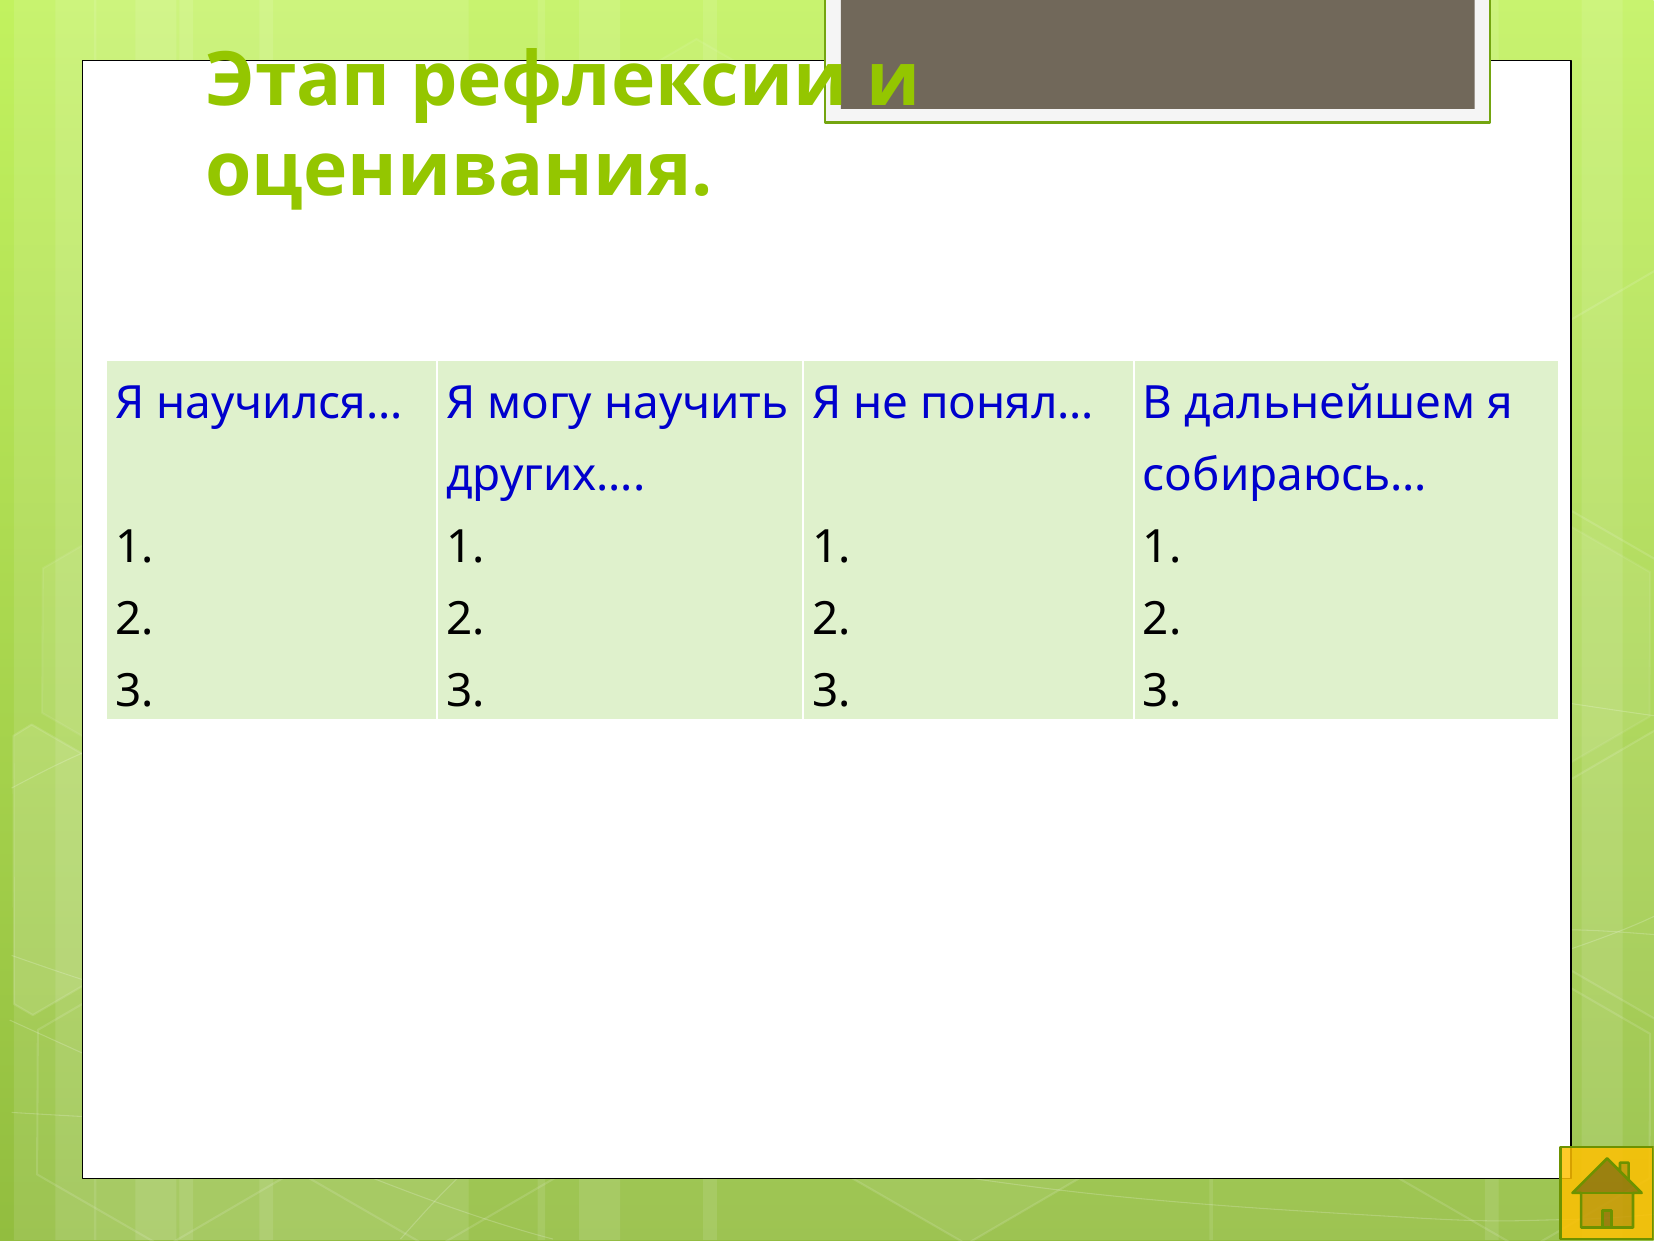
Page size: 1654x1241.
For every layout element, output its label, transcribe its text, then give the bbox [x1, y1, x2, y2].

table_header Я могу научить других…. 1. 2. 3. [438, 361, 802, 719]
table_header Я не понял… 1. 2. 3. [804, 361, 1133, 719]
text_box [1559, 1146, 1654, 1240]
title Этап рефлексии и оценивания. [188, 123, 1460, 219]
table_header Я научился… 1. 2. 3. [107, 361, 436, 719]
table_header В дальнейшем я собираюсь… 1. 2. 3. [1135, 361, 1558, 719]
